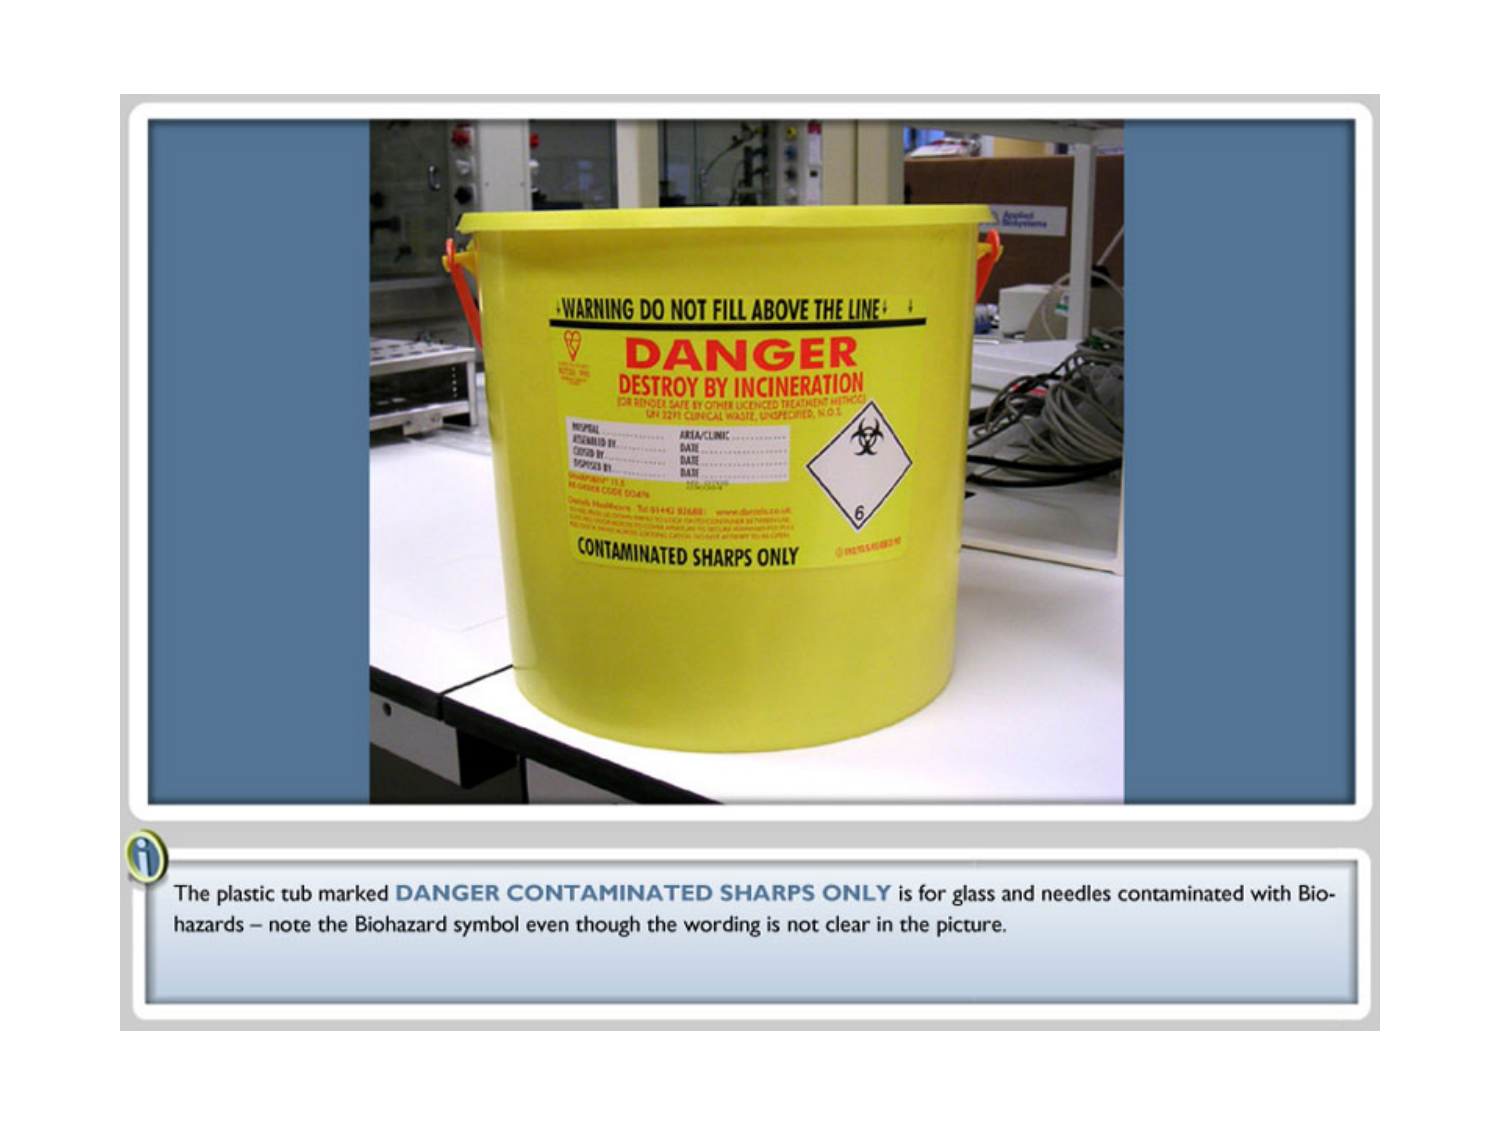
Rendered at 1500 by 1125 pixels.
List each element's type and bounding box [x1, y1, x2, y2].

picture [120, 94, 1380, 1031]
